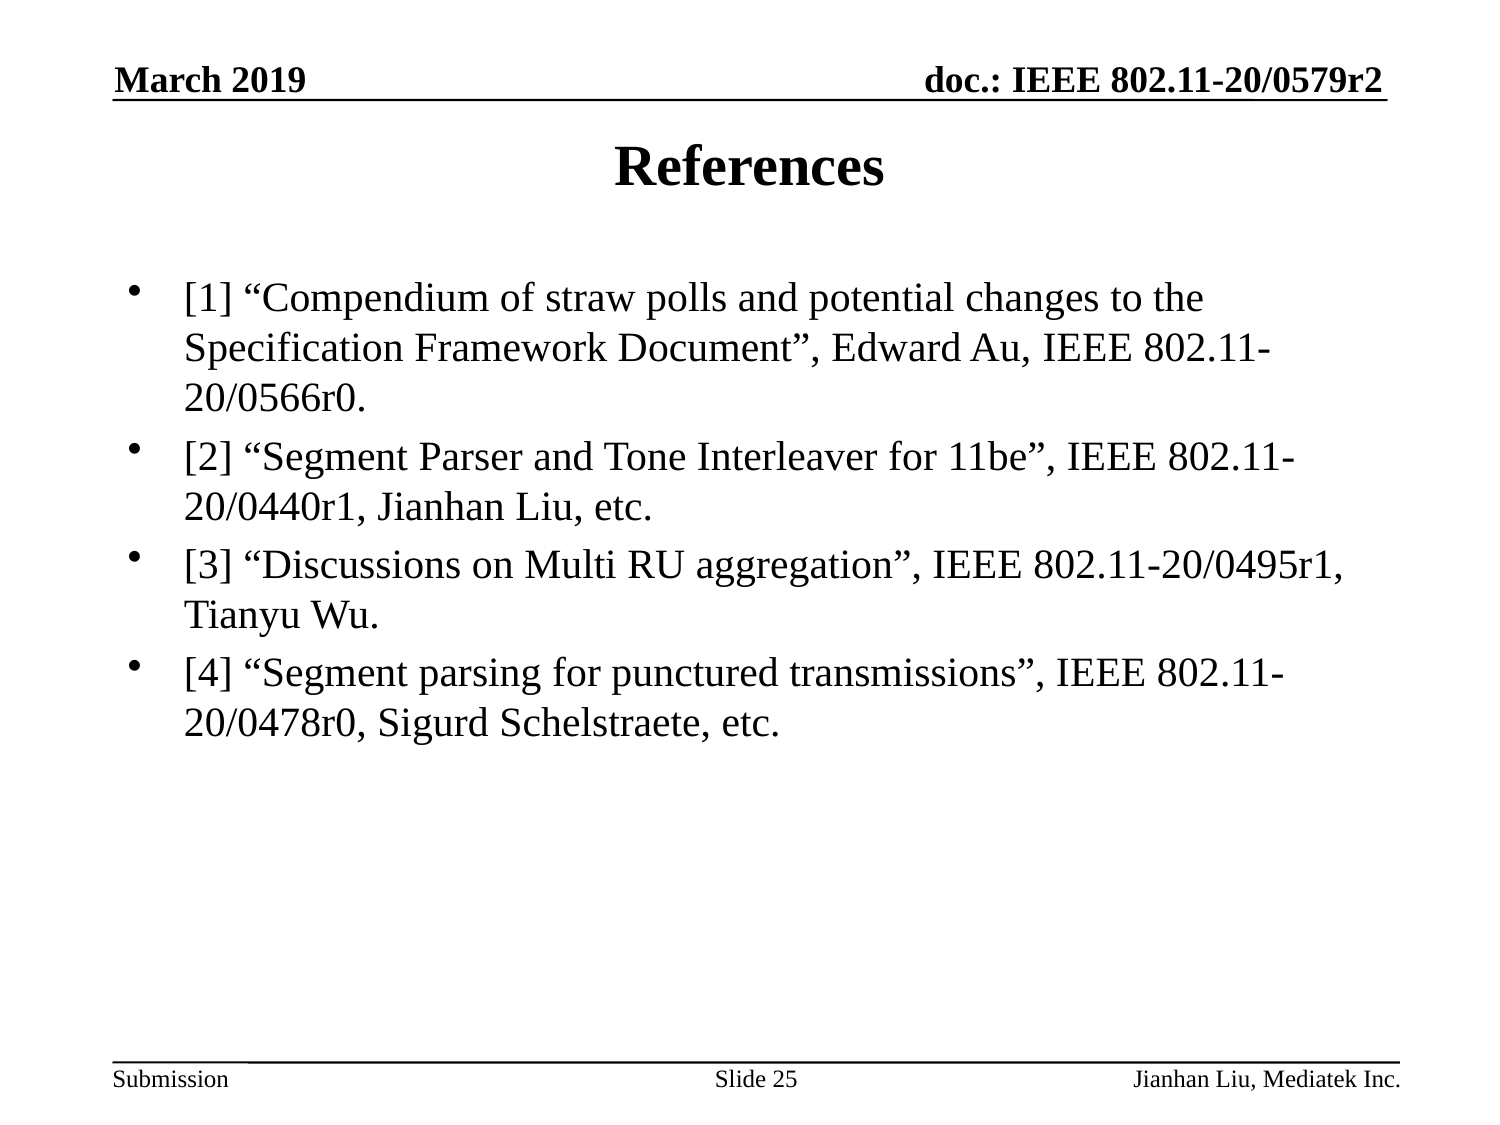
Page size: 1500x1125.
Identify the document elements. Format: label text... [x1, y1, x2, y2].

slide_number Slide 25 [712, 1061, 800, 1093]
title References [112, 112, 1388, 213]
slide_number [114, 54, 309, 101]
footer Jianhan Liu, Mediatek Inc. [1129, 1061, 1402, 1093]
list [1] “Compendium of straw polls and potential changes to the Specification Framework Document”, Edward Au, IEEE 802.11-20/0566r0. [2] “Segment Parser and Tone Interleaver for 11be”, IEEE 802.11-20/0440r1, Jianhan Liu, etc. [3] “Discussions on Multi RU aggregation”, IEEE 802.11-20/0495r1, Tianyu Wu. [4] “Segment parsing for punctured transmissions”, IEEE 802.11-20/0478r0, Sigurd Schelstraete, etc. [112, 262, 1388, 1001]
